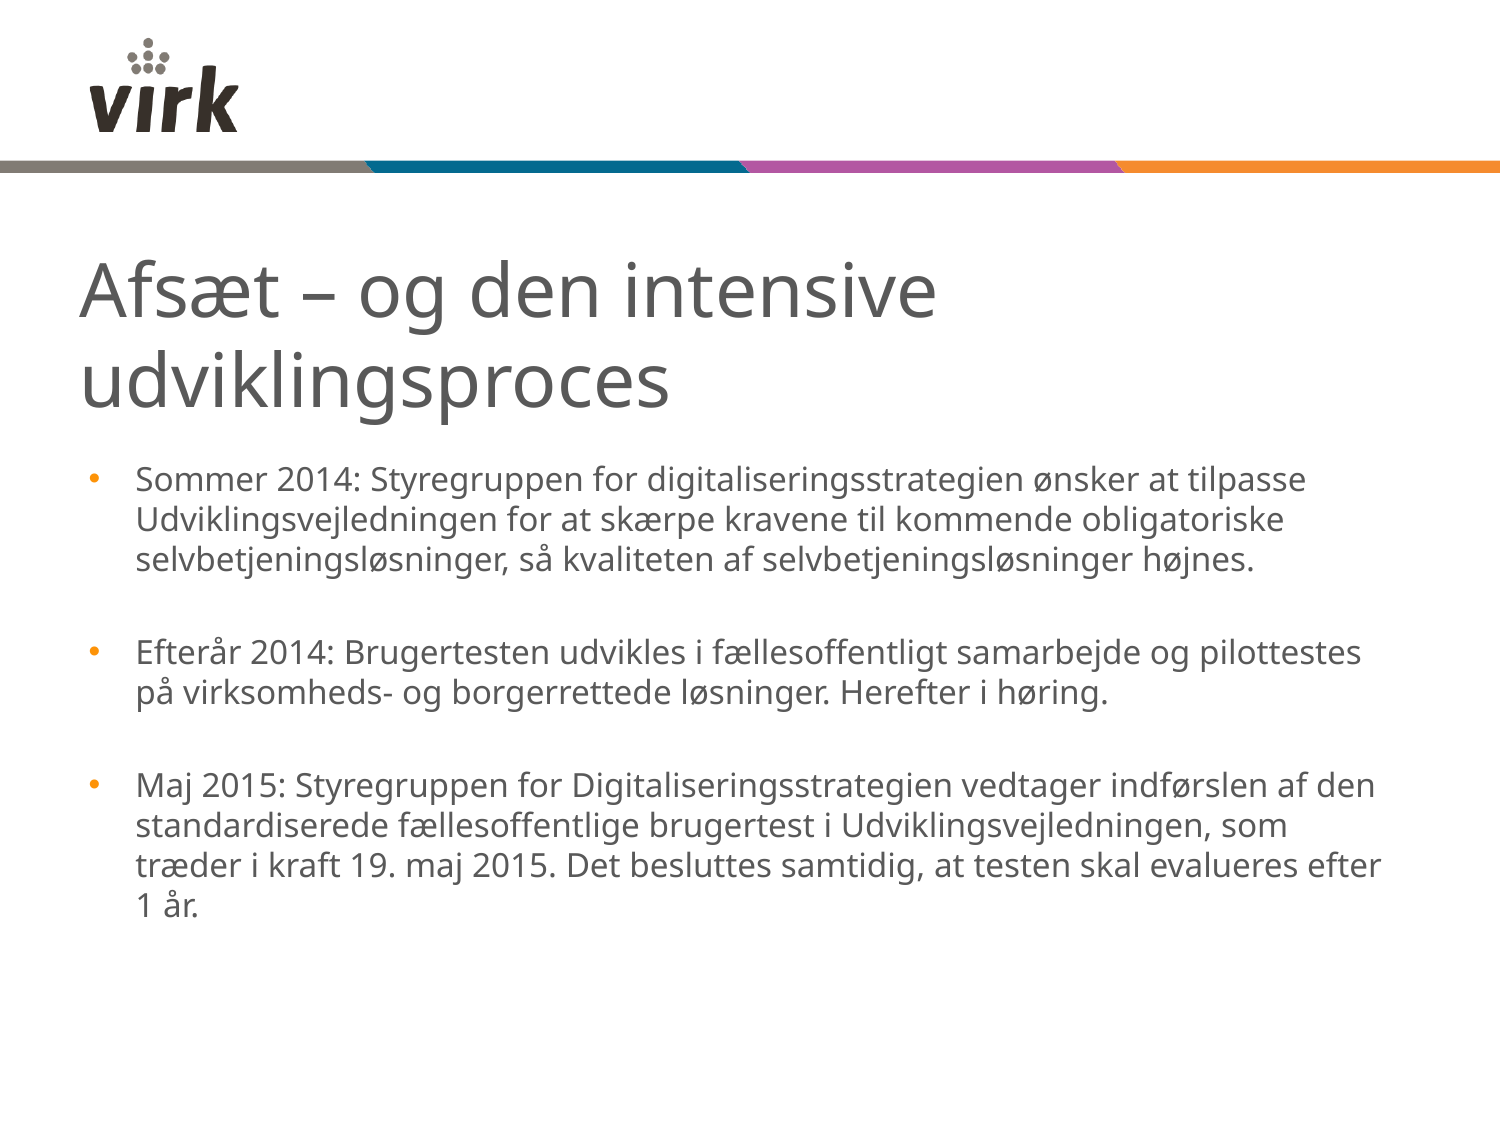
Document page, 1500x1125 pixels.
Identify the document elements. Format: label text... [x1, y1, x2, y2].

list Sommer 2014: Styregruppen for digitaliseringsstrategien ønsker at tilpasse Udviklingsvejledningen for at skærpe kravene til kommende obligatoriske selvbetjeningsløsninger, så kvaliteten af selvbetjeningsløsninger højnes. Efterår 2014: Brugertesten udvikles i fællesoffentligt samarbejde og pilottestes på virksomheds- og borgerrettede løsninger. Herefter i høring. Maj 2015: Styregruppen for Digitaliseringsstrategien vedtager indførslen af den standardiserede fællesoffentlige brugertest i Udviklingsvejledningen, som træder i kraft 19. maj 2015. Det besluttes samtidig, at testen skal evalueres efter 1 år. [73, 451, 1415, 1039]
title Afsæt – og den intensive udviklingsproces [64, 234, 1415, 484]
